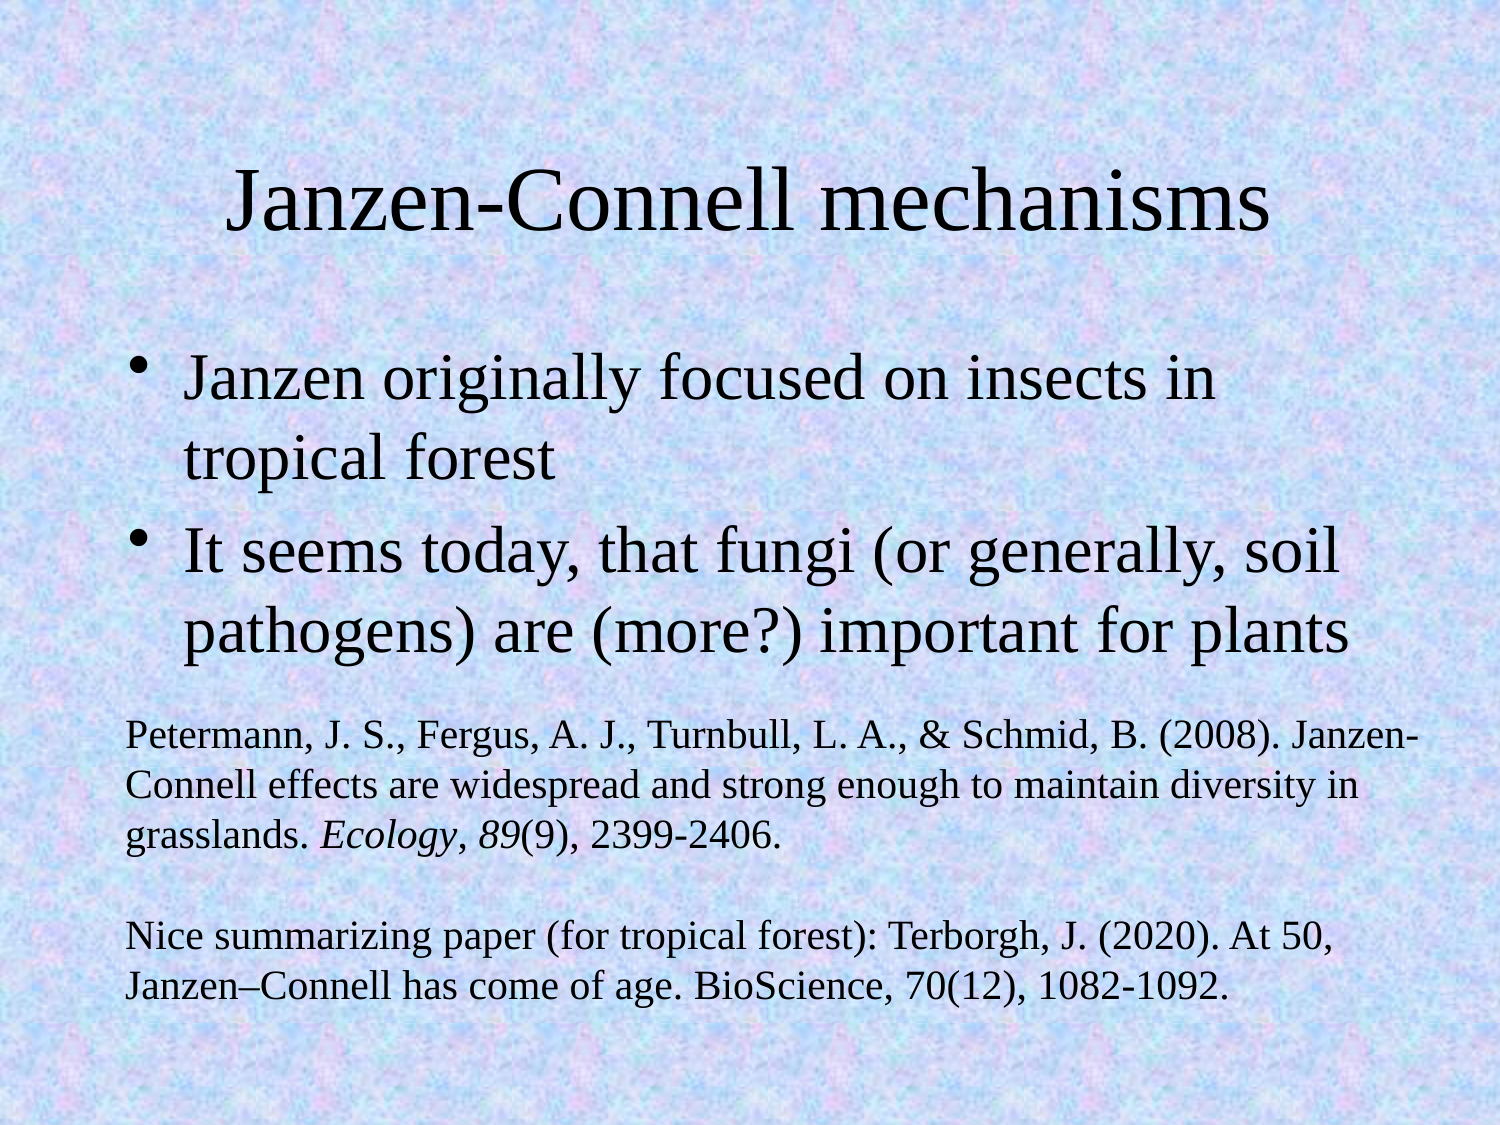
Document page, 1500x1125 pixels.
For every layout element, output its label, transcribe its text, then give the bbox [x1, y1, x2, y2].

picture [0, 0, 1500, 1125]
title Janzen-Connell mechanisms [112, 99, 1388, 288]
text_box Petermann, J. S., Fergus, A. J., Turnbull, L. A., & Schmid, B. (2008). Janzen‐Connell effects are widespread and strong enough to maintain diversity in grasslands. Ecology, 89(9), 2399-2406. Nice summarizing paper (for tropical forest): Terborgh, J. (2020). At 50, Janzen–Connell has come of age. BioScience, 70(12), 1082-1092. [110, 699, 1448, 1015]
list Janzen originally focused on insects in tropical forest It seems today, that fungi (or generally, soil pathogens) are (more?) important for plants [112, 324, 1388, 699]
